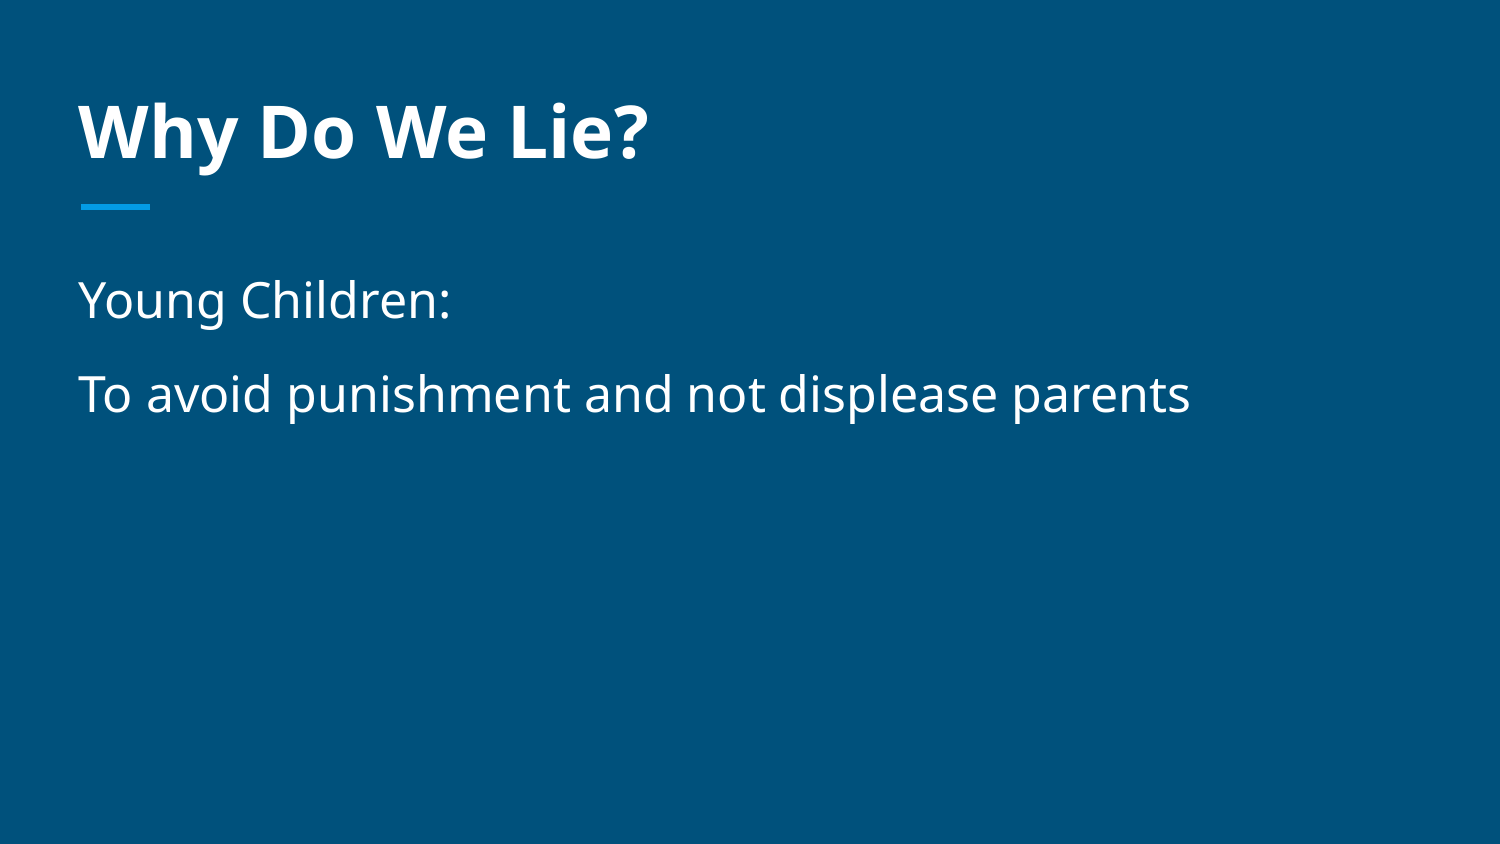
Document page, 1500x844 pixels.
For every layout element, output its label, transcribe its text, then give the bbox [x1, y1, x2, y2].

title Why Do We Lie? [63, 75, 1437, 188]
list Young Children: To avoid punishment and not displease parents [63, 244, 1437, 750]
